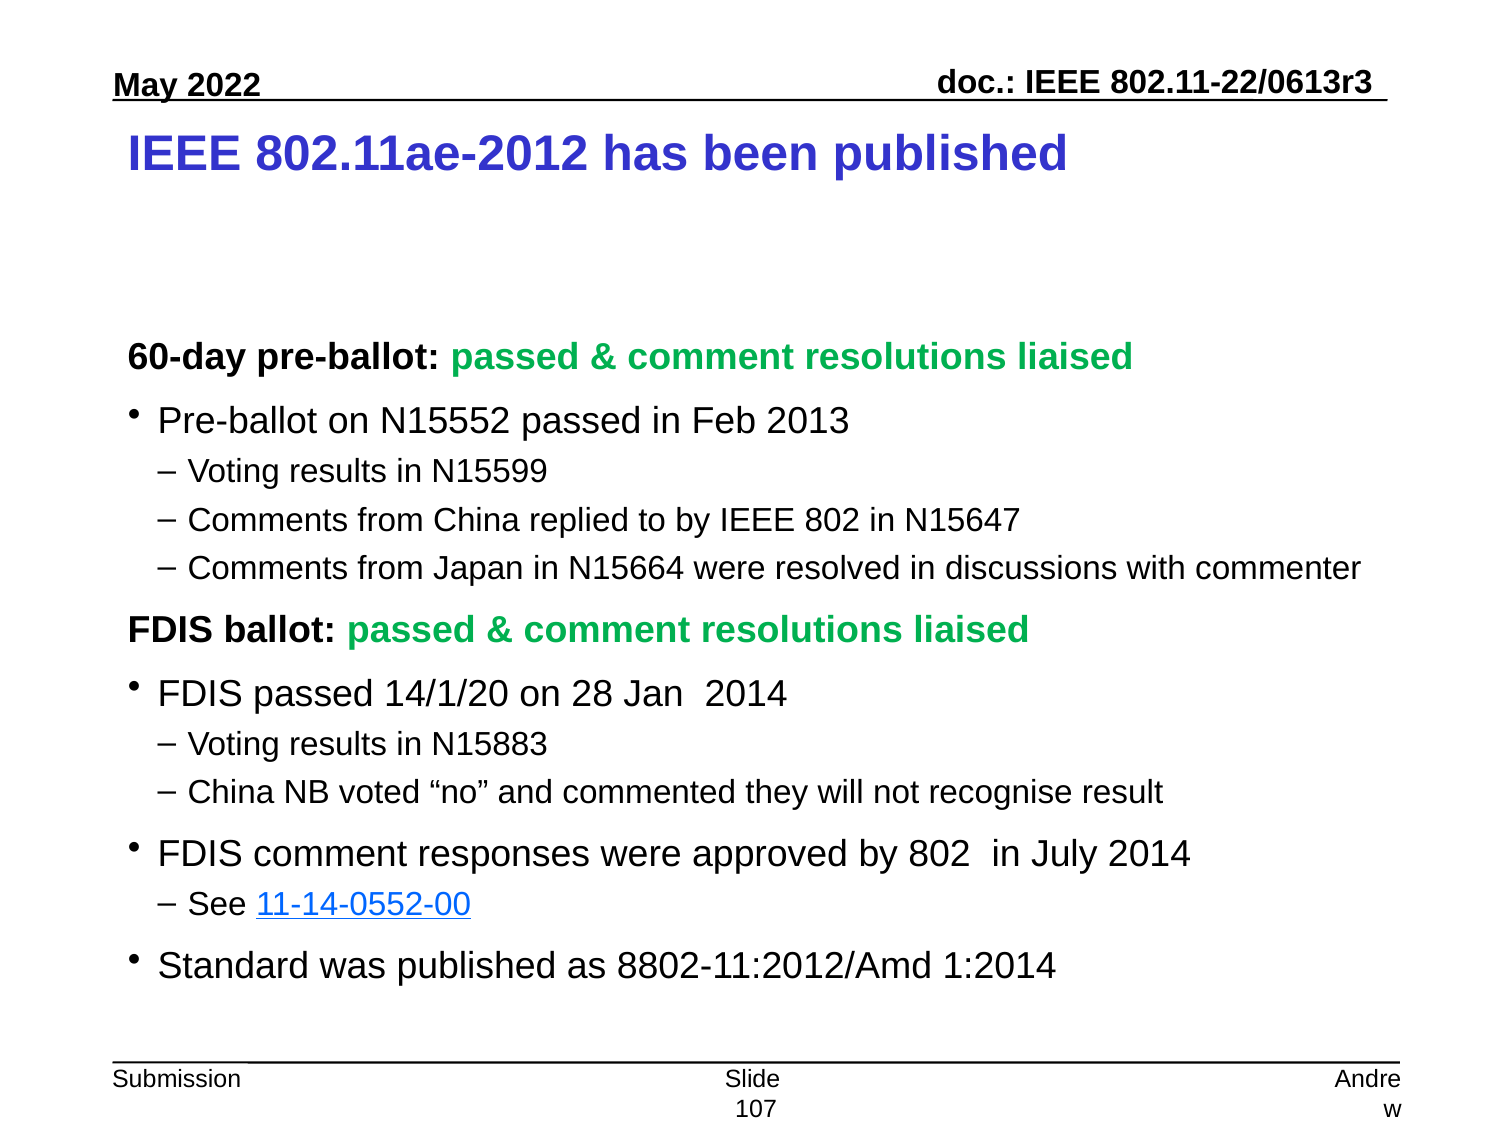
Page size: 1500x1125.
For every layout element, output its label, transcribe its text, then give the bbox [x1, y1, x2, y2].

slide_number Slide 107 [709, 1061, 803, 1093]
footer Andrew Myles, Cisco [1320, 1061, 1402, 1093]
list 60-day pre-ballot: passed & comment resolutions liaised Pre-ballot on N15552 passed in Feb 2013 Voting results in N15599 Comments from China replied to by IEEE 802 in N15647 Comments from Japan in N15664 were resolved in discussions with commenter FDIS ballot: passed & comment resolutions liaised FDIS passed 14/1/20 on 28 Jan 2014 Voting results in N15883 China NB voted “no” and commented they will not recognise result FDIS comment responses were approved by 802 in July 2014 See 11-14-0552-00 Standard was published as 8802-11:2012/Amd 1:2014 [112, 324, 1388, 1000]
title IEEE 802.11ae-2012 has been published [112, 112, 1475, 288]
